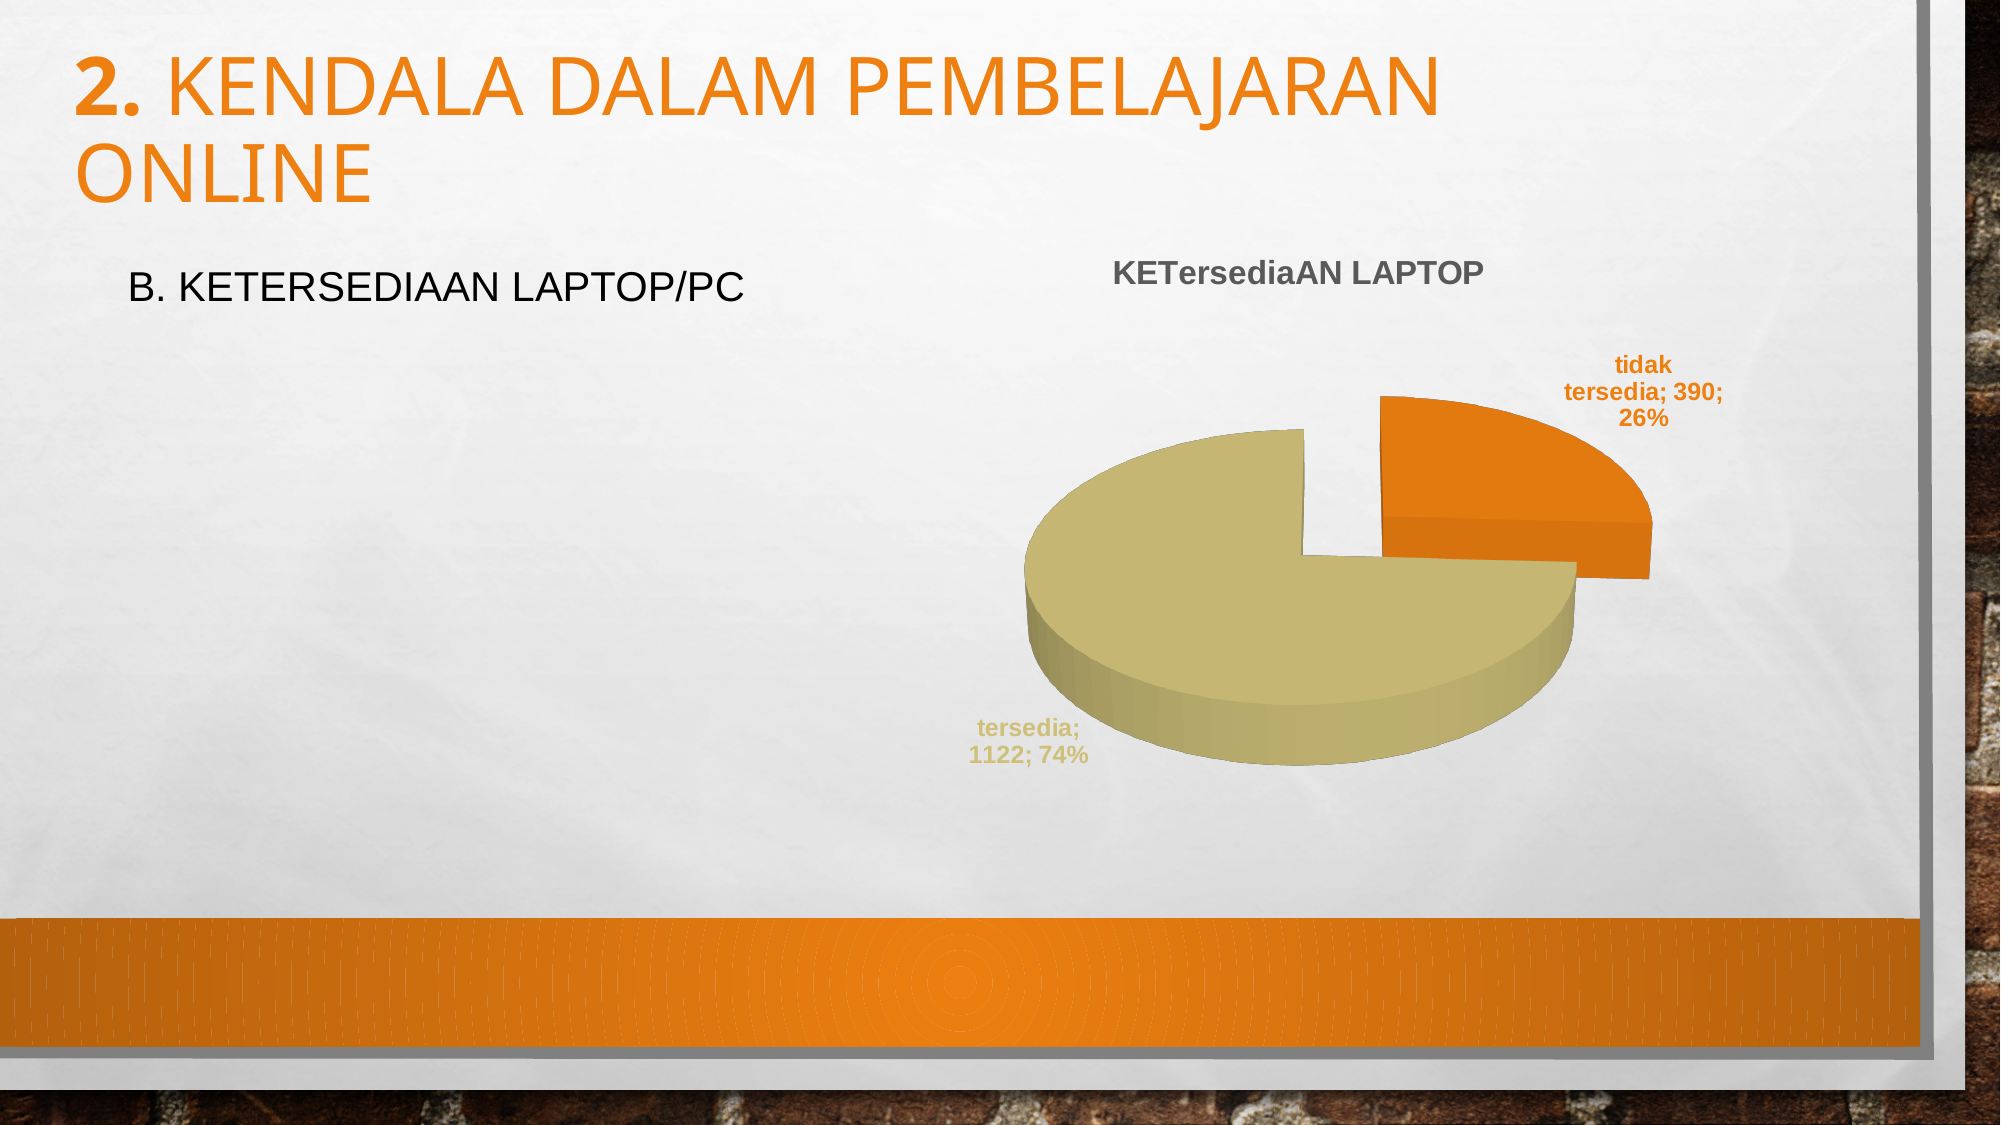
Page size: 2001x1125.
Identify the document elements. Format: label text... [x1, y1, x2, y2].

list B. Ketersediaan Laptop/PC [112, 242, 844, 882]
picture [0, 0, 2000, 1125]
chart [791, 227, 1869, 835]
title 2. Kendala Dalam Pembelajaran Online [59, 37, 1765, 228]
